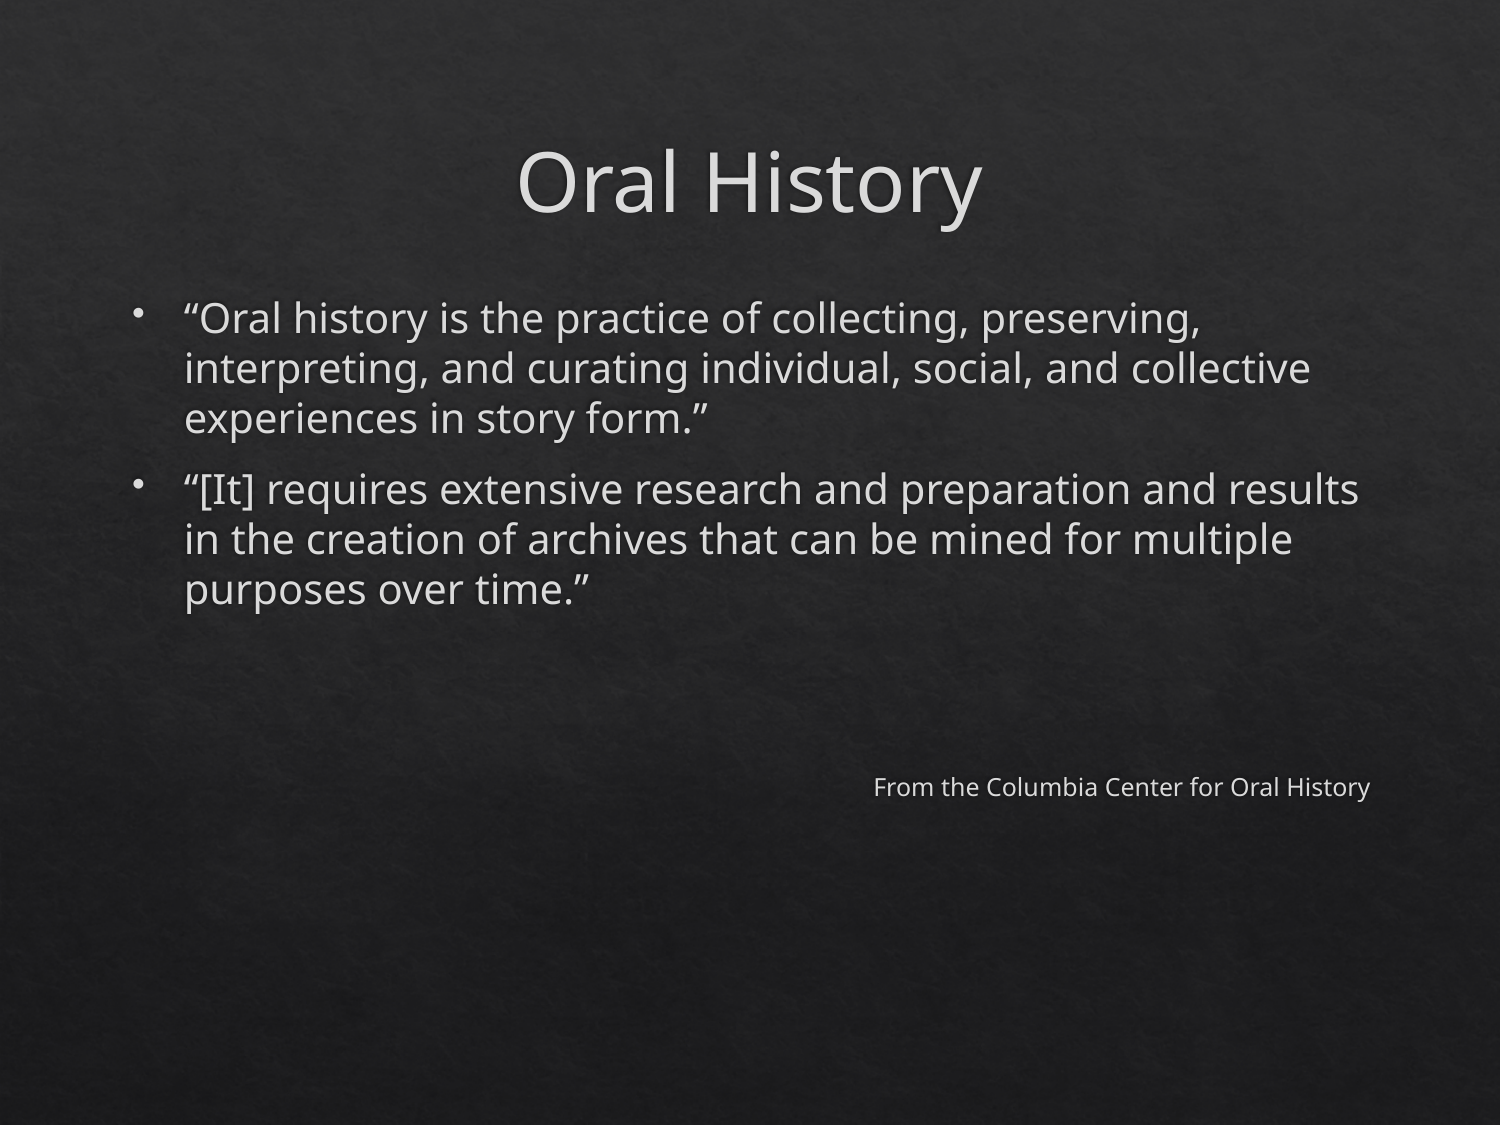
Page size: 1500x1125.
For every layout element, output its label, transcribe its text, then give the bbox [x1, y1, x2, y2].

title Oral History [112, 99, 1387, 260]
list “Oral history is the practice of collecting, preserving, interpreting, and curating individual, social, and collective experiences in story form.” “[It] requires extensive research and preparation and results in the creation of archives that can be mined for multiple purposes over time.” From the Columbia Center for Oral History [112, 284, 1387, 950]
